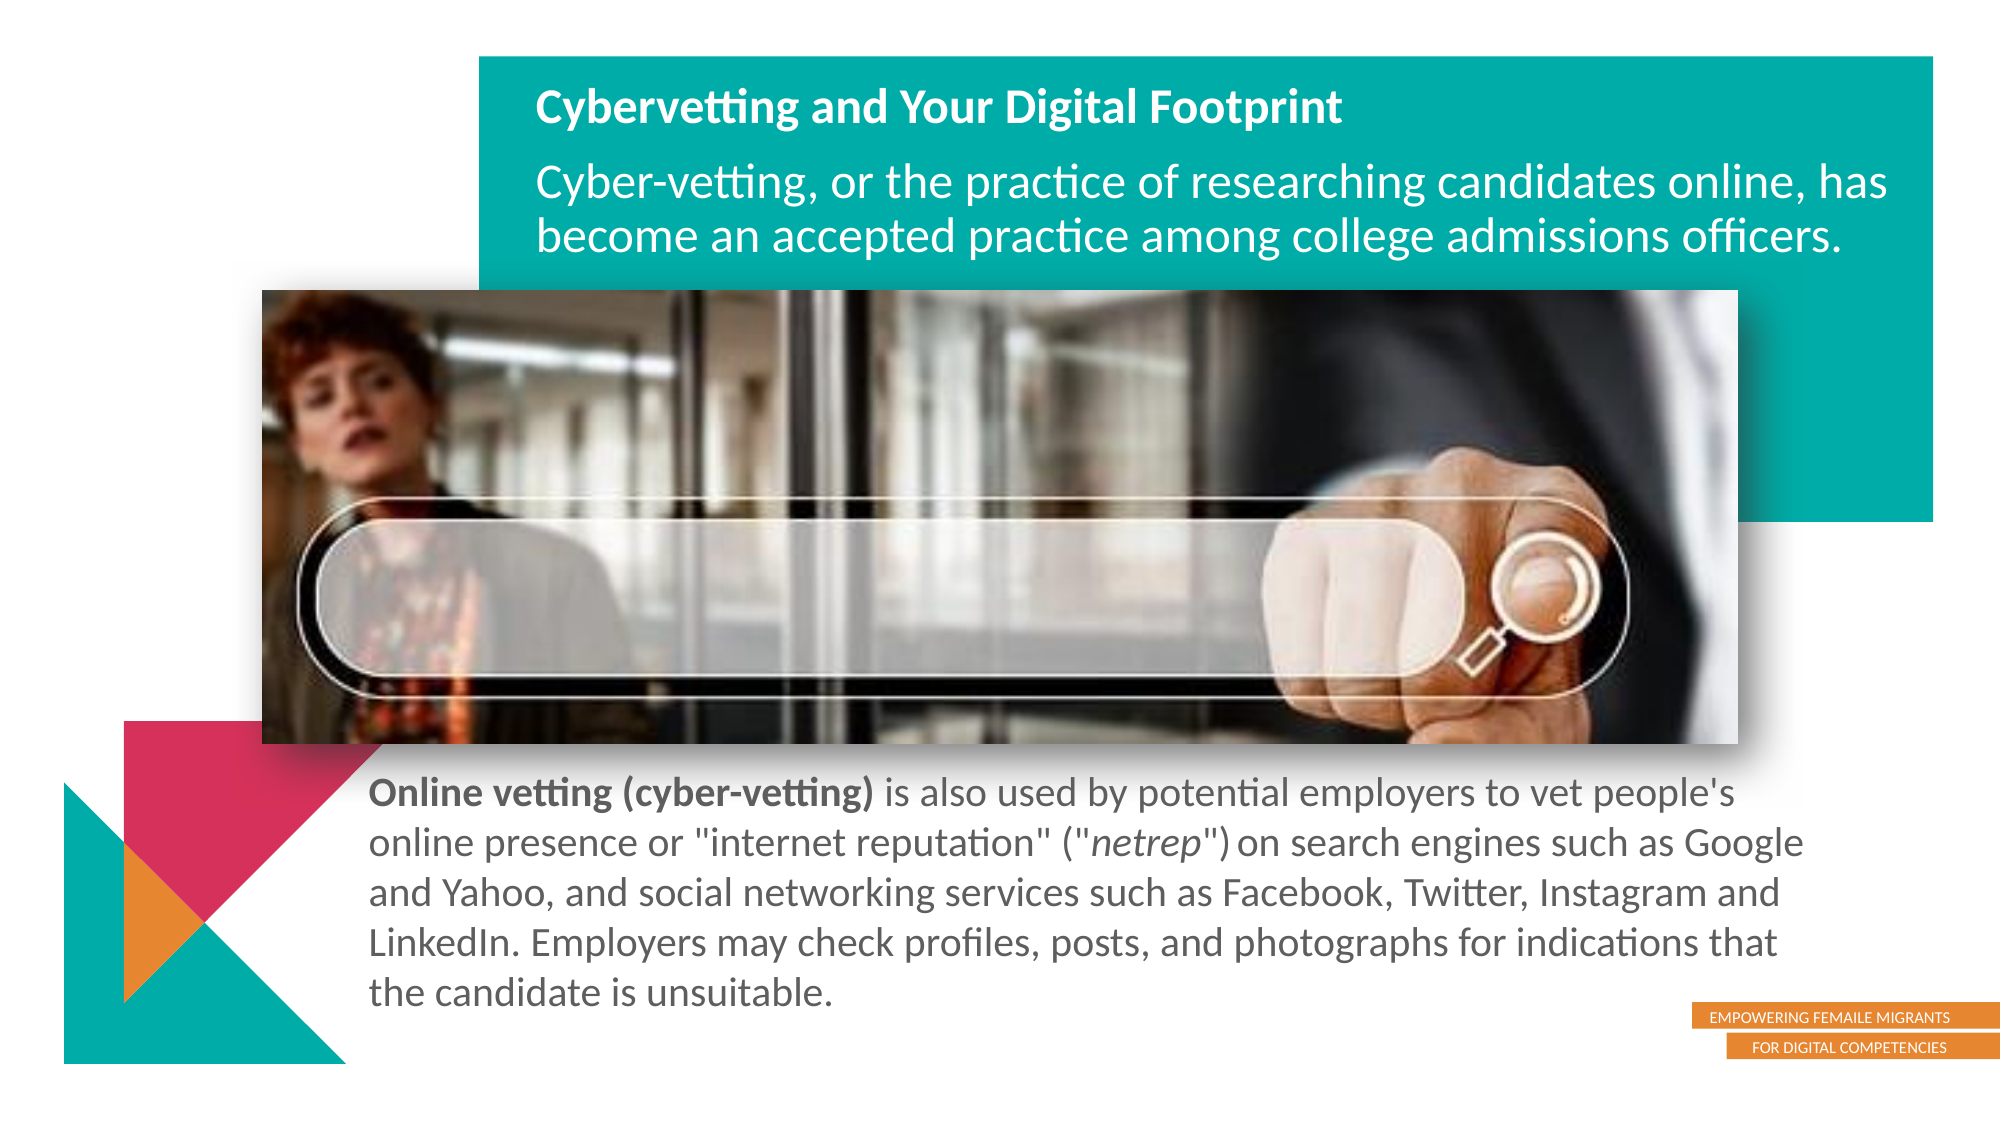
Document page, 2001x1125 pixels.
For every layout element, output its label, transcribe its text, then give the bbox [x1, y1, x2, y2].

list Cybervetting and Your Digital Footprint Cyber-vetting, or the practice of researching candidates online, has become an accepted practice among college admissions officers. [520, 73, 1921, 346]
text_box Online vetting (cyber-vetting) is also used by potential employers to vet people's online presence or "internet reputation" ("netrep") on search engines such as Google and Yahoo, and social networking services such as Facebook, Twitter, Instagram and LinkedIn. Employers may check profiles, posts, and photographs for indications that the candidate is unsuitable. [353, 757, 1846, 1023]
picture [262, 290, 1738, 744]
